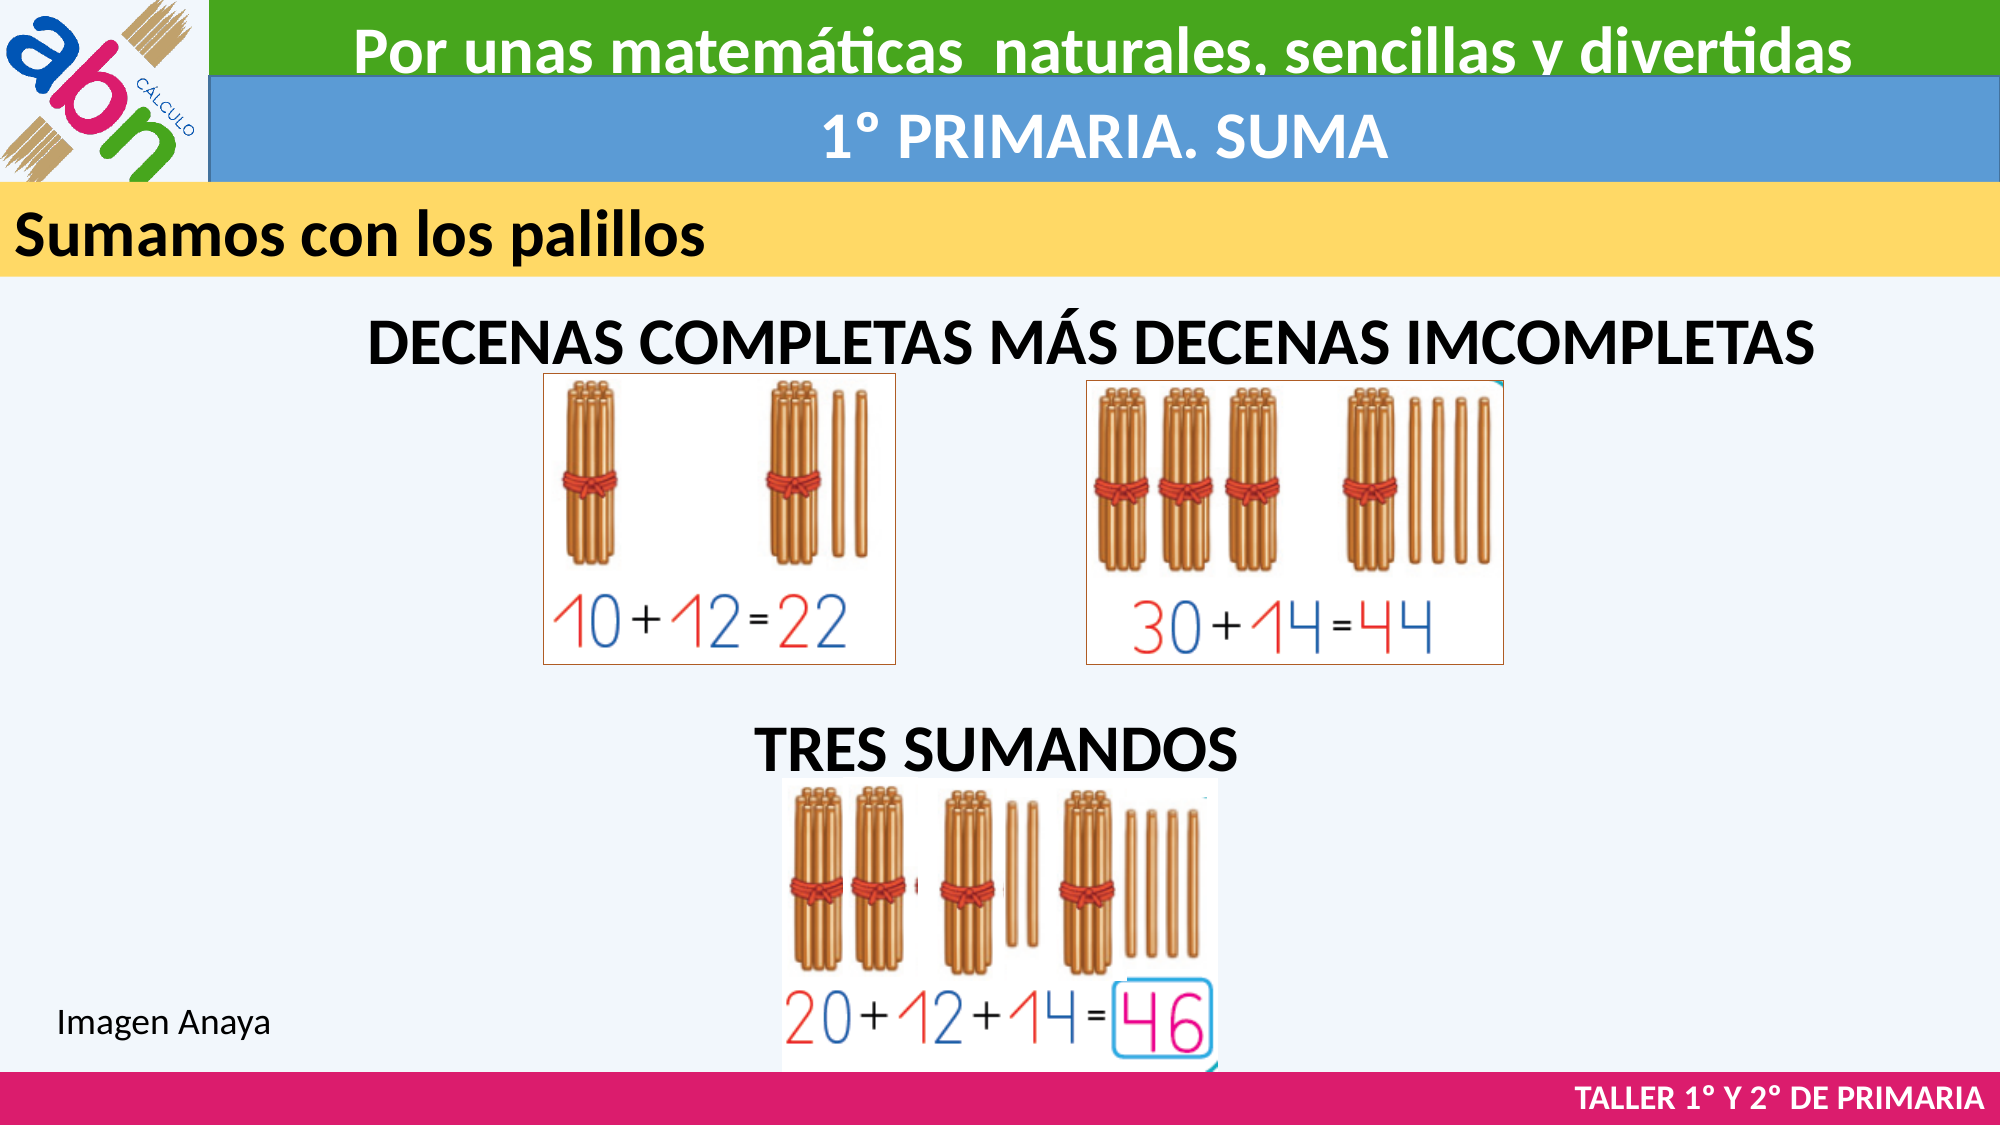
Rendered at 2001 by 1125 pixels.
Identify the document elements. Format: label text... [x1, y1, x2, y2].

text_box Sumamos con los palillos [0, 181, 2000, 277]
text_box 1º PRIMARIA. SUMA [208, 75, 2000, 181]
text_box Imagen Anaya [41, 989, 426, 1050]
picture [1086, 380, 1504, 665]
picture [543, 373, 896, 665]
picture [781, 777, 1218, 1072]
text_box DECENAS COMPLETAS MÁS DECENAS IMCOMPLETAS [352, 290, 1857, 385]
picture [0, 0, 194, 189]
text_box TRES SUMANDOS [739, 697, 1261, 793]
text_box TALLER 1º Y 2º DE PRIMARIA [0, 1072, 2000, 1125]
text_box Por unas matemáticas naturales, sencillas y divertidas [209, 0, 2000, 75]
